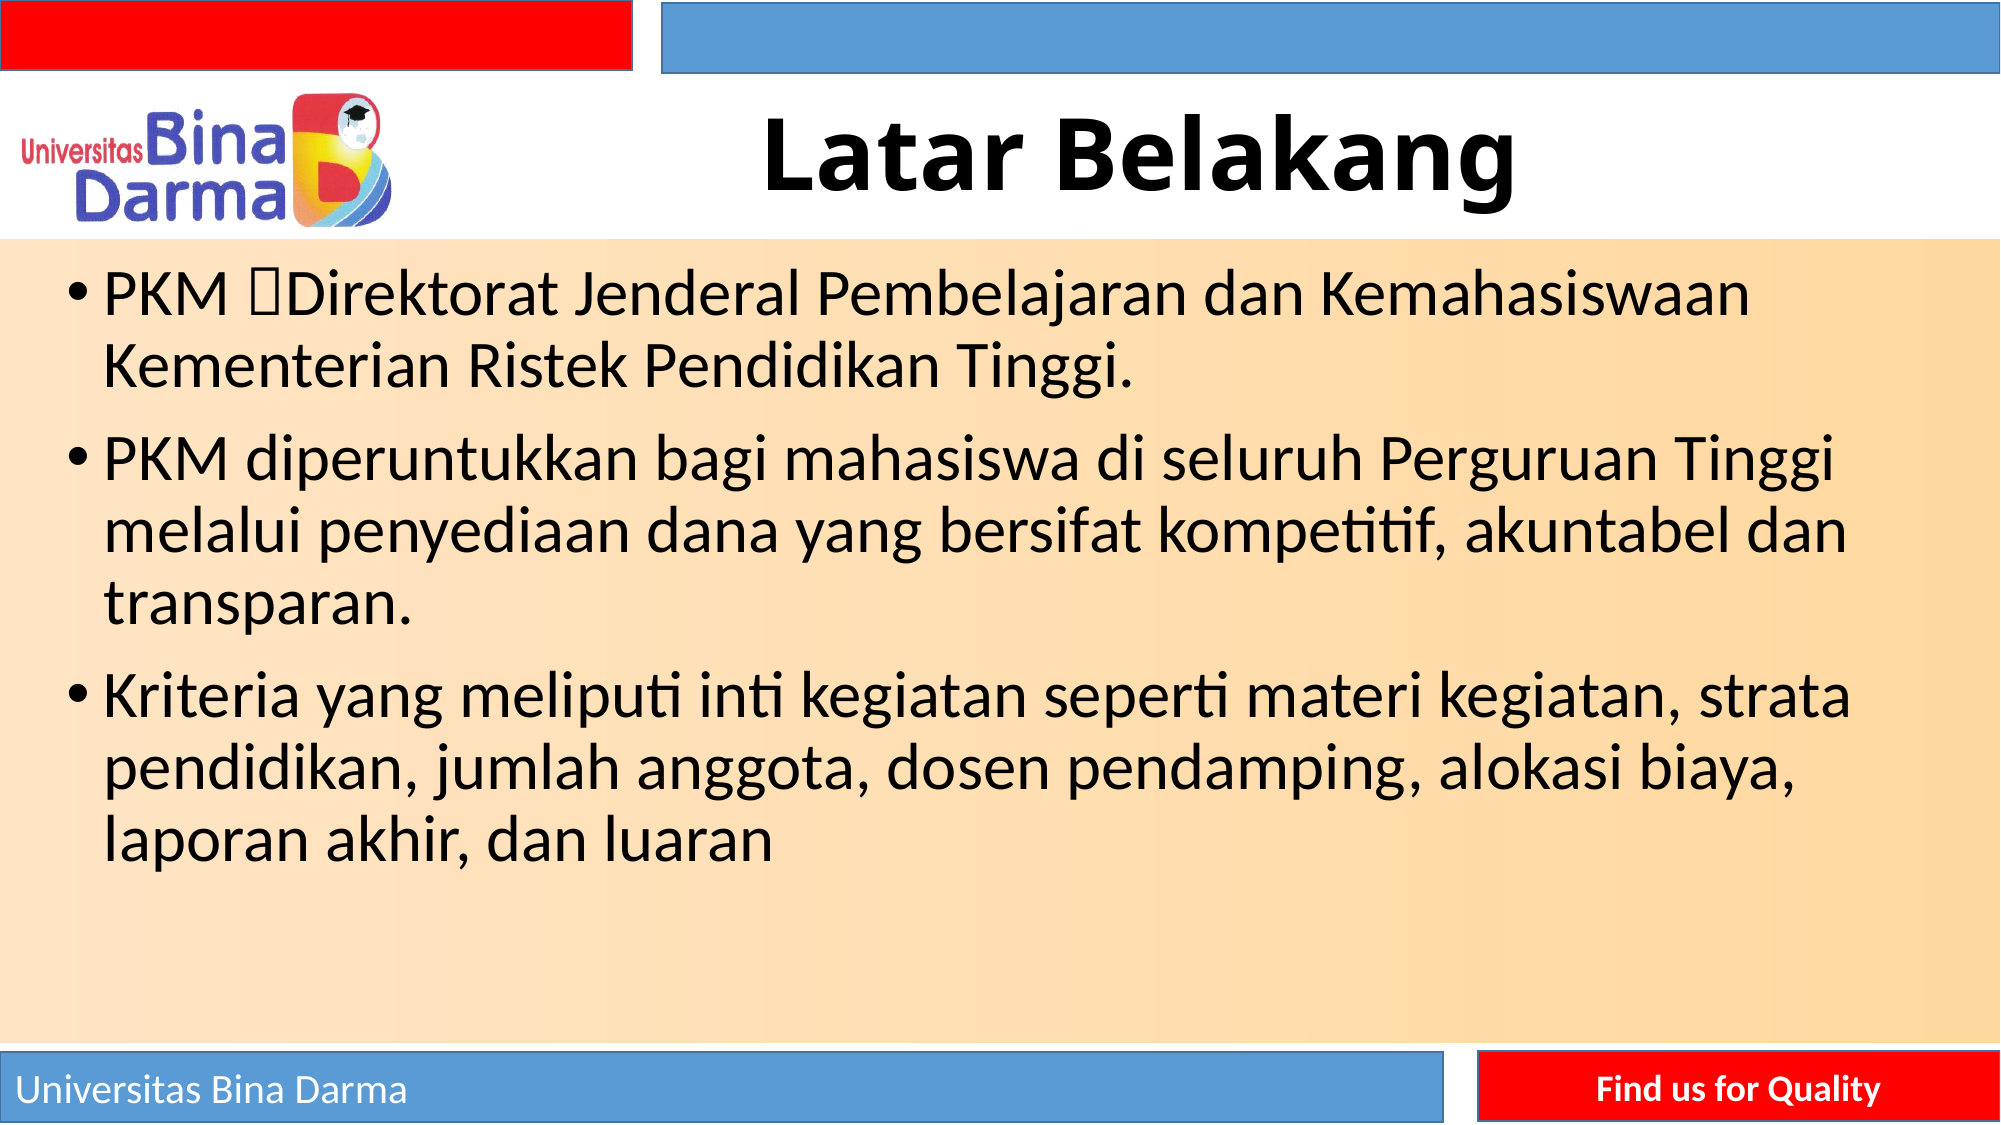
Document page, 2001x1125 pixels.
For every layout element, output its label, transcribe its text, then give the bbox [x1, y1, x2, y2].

list PKM Direktorat Jenderal Pembelajaran dan Kemahasiswaan Kementerian Ristek Pendidikan Tinggi. PKM diperuntukkan bagi mahasiswa di seluruh Perguruan Tinggi melalui penyediaan dana yang bersifat kompetitif, akuntabel dan transparan. Kriteria yang meliputi inti kegiatan seperti materi kegiatan, strata pendidikan, jumlah anggota, dosen pendamping, alokasi biaya, laporan akhir, dan luaran [51, 250, 1958, 1043]
picture [17, 89, 393, 231]
title Latar Belakang [417, 85, 1863, 231]
